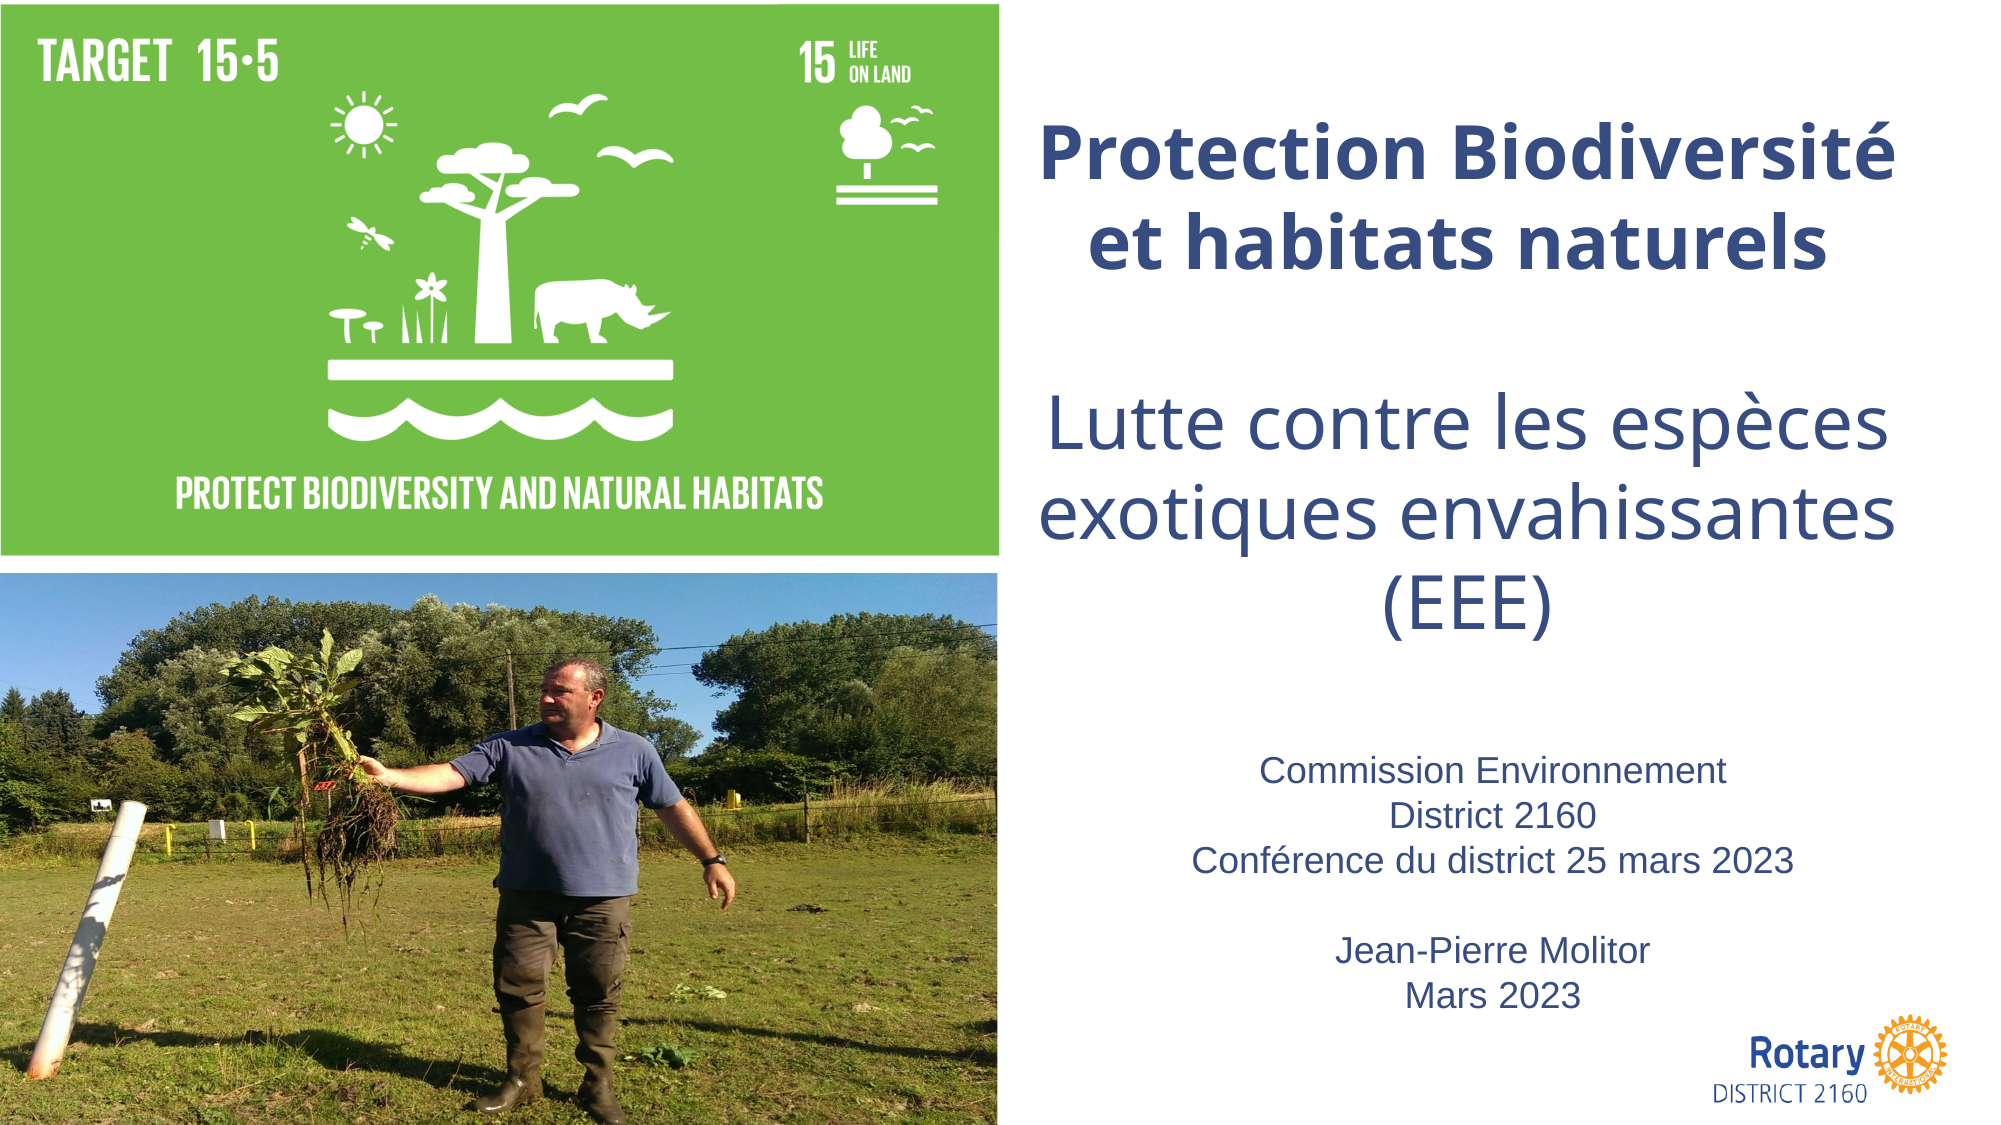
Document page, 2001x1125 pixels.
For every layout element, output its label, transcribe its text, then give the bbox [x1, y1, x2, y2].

text_box Commission Environnement District 2160 Conférence du district 25 mars 2023 Jean-Pierre Molitor Mars 2023 [1041, 738, 1945, 1024]
picture [0, 572, 998, 1125]
picture [1491, 955, 1975, 1125]
picture [0, 0, 1009, 567]
text_box Protection Biodiversité et habitats naturels Lutte contre les espèces exotiques envahissantes (EEE) [1016, 97, 1920, 652]
